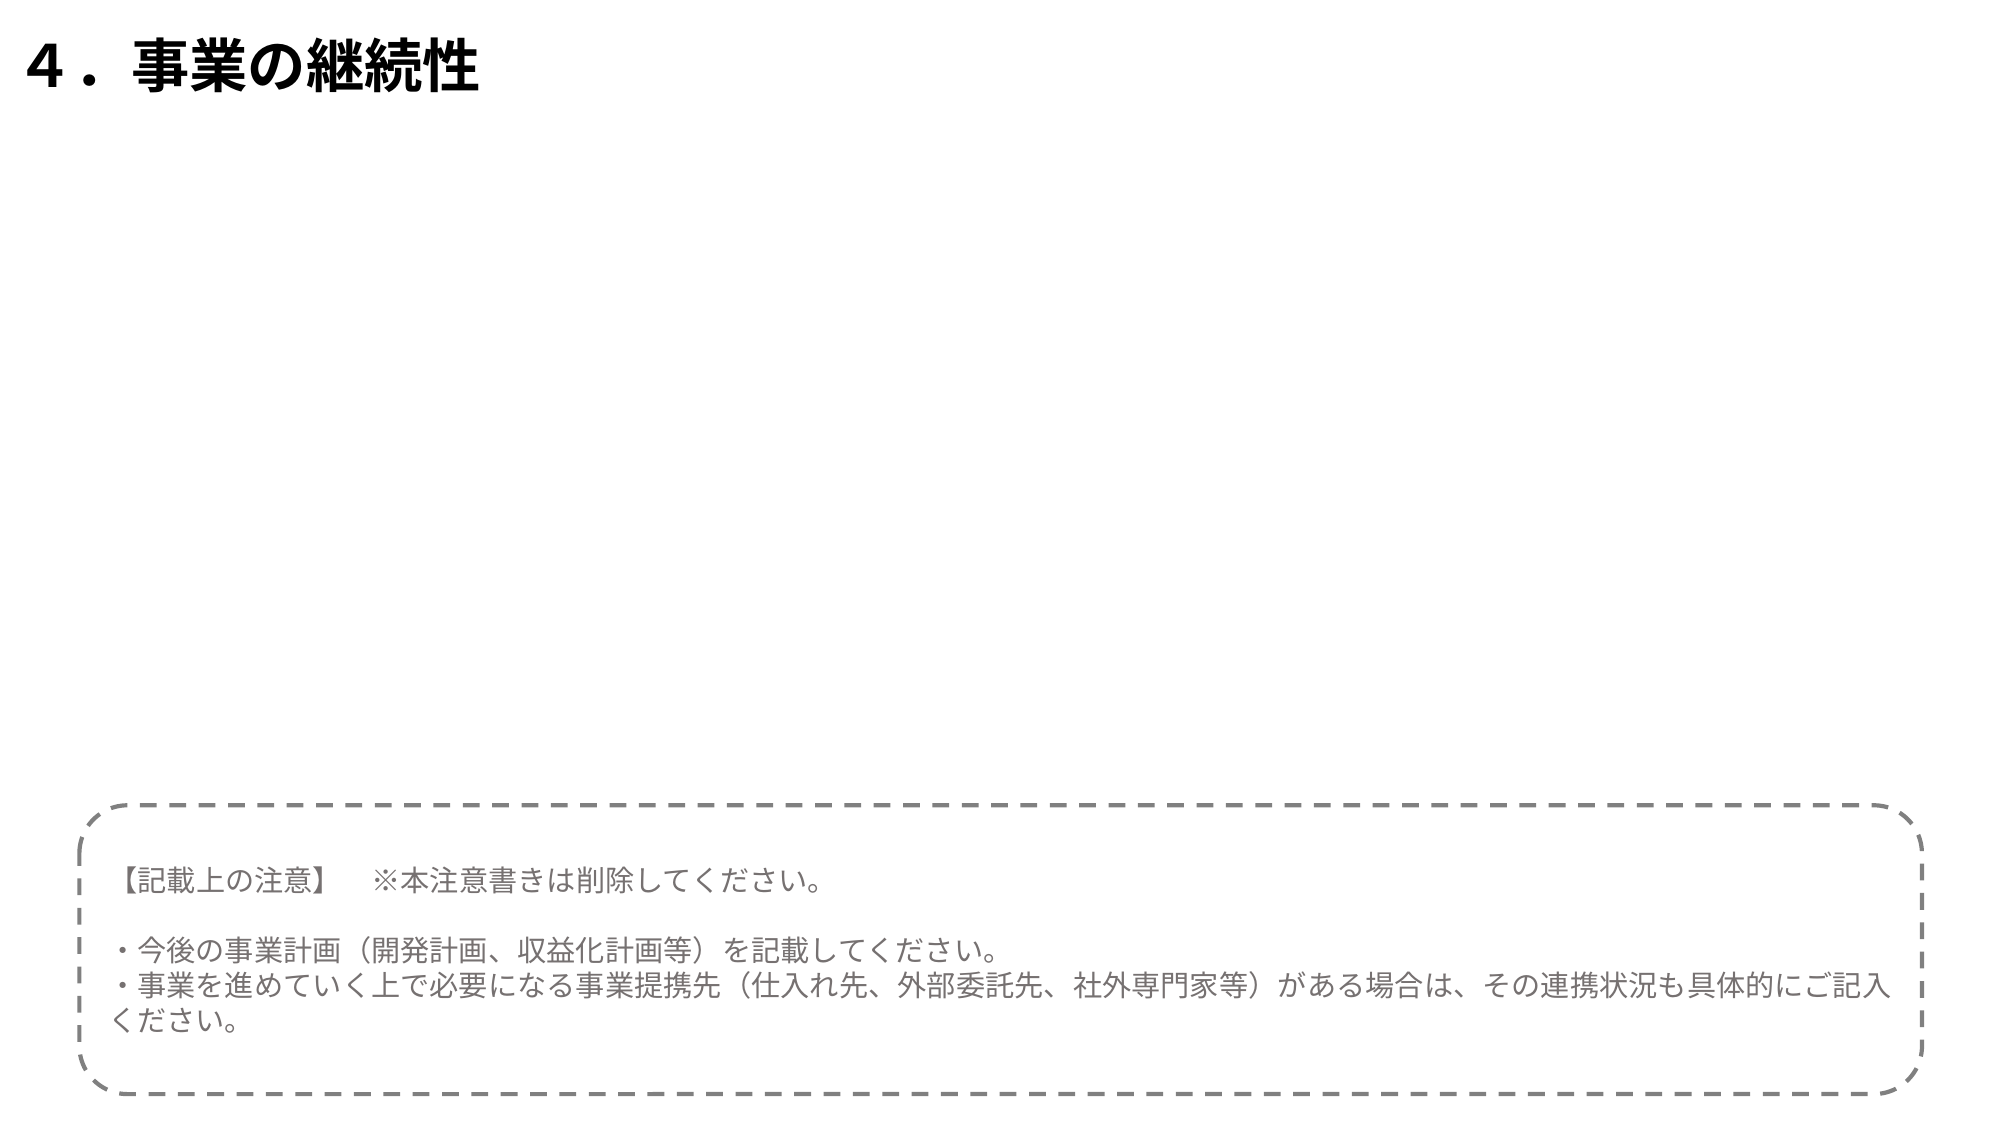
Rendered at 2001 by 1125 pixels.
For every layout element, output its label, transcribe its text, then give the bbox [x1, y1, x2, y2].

text_box [64, 215, 1956, 1087]
text_box 【記載上の注意】 ※本注意書きは削除してください。 ・今後の事業計画（開発計画、収益化計画等）を記載してください。 ・事業を進めていく上で必要になる事業提携先（仕入れ先、外部委託先、社外専門家等）がある場合は、その連携状況も具体的にご記入ください。 [78, 804, 1924, 1096]
title ４．事業の継続性 [0, 0, 1725, 138]
